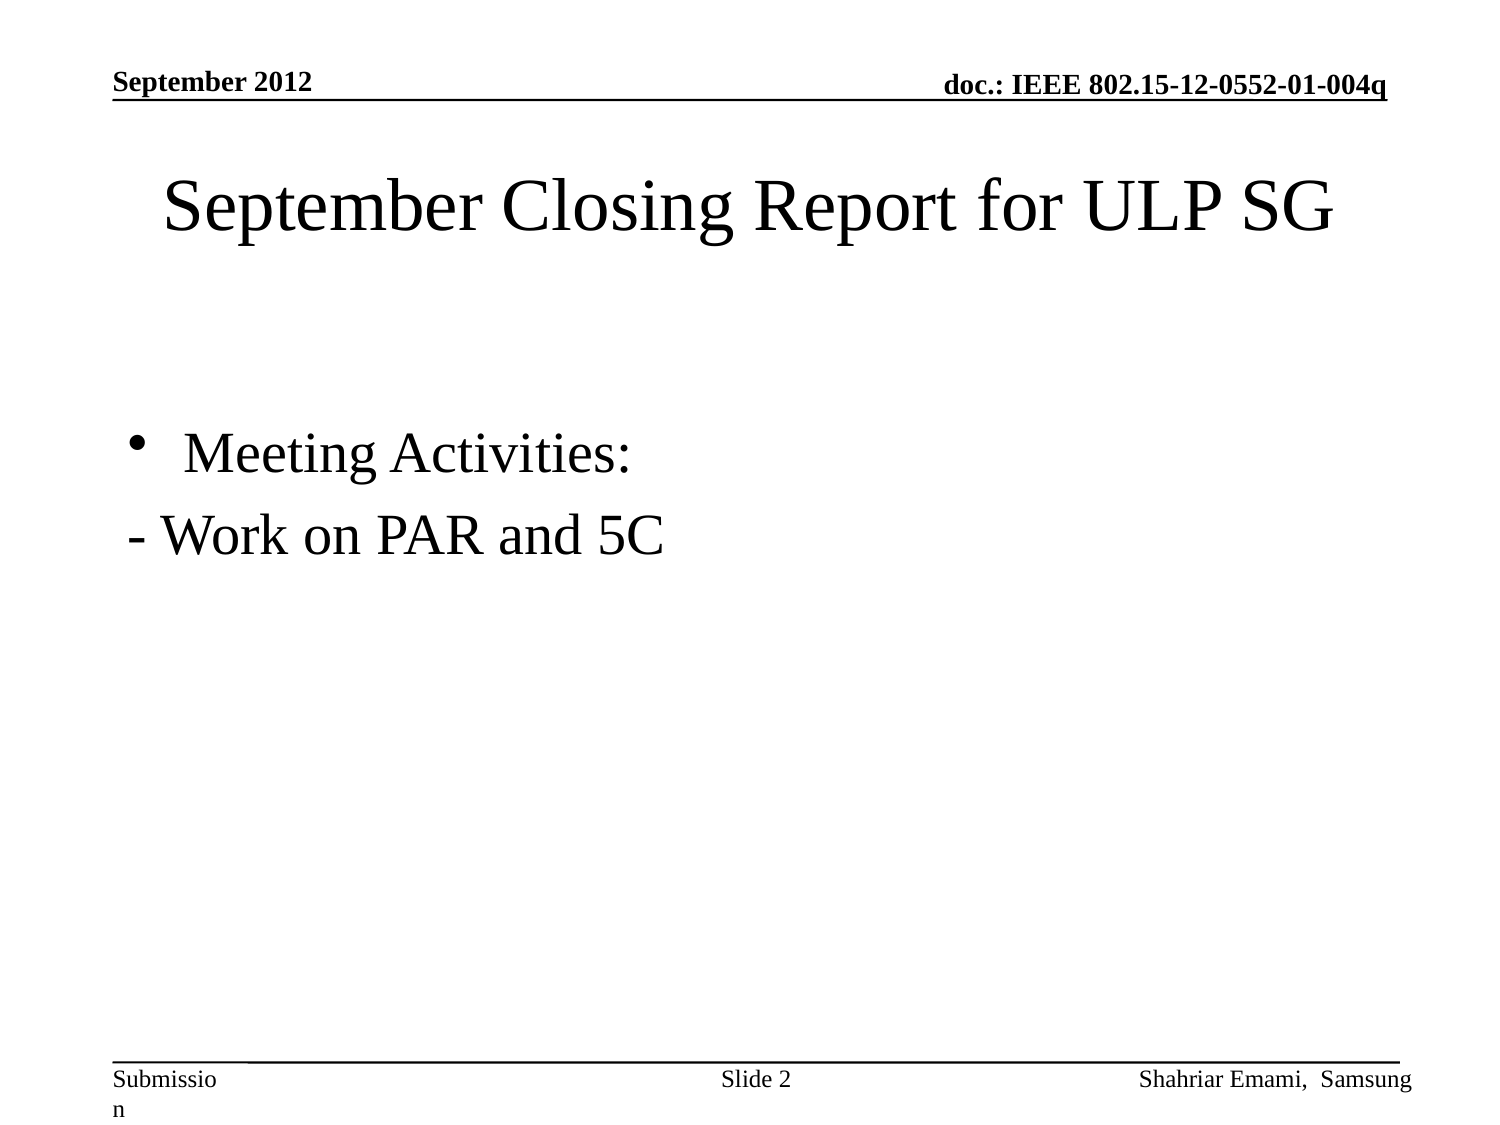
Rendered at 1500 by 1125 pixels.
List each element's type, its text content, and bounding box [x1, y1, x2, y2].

list Meeting Activities: - Work on PAR and 5C [112, 324, 1388, 1001]
slide_number Slide 2 [712, 1061, 800, 1093]
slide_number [112, 61, 376, 98]
title September Closing Report for ULP SG [112, 112, 1388, 288]
footer Shahriar Emami, Samsung [899, 1061, 1413, 1093]
